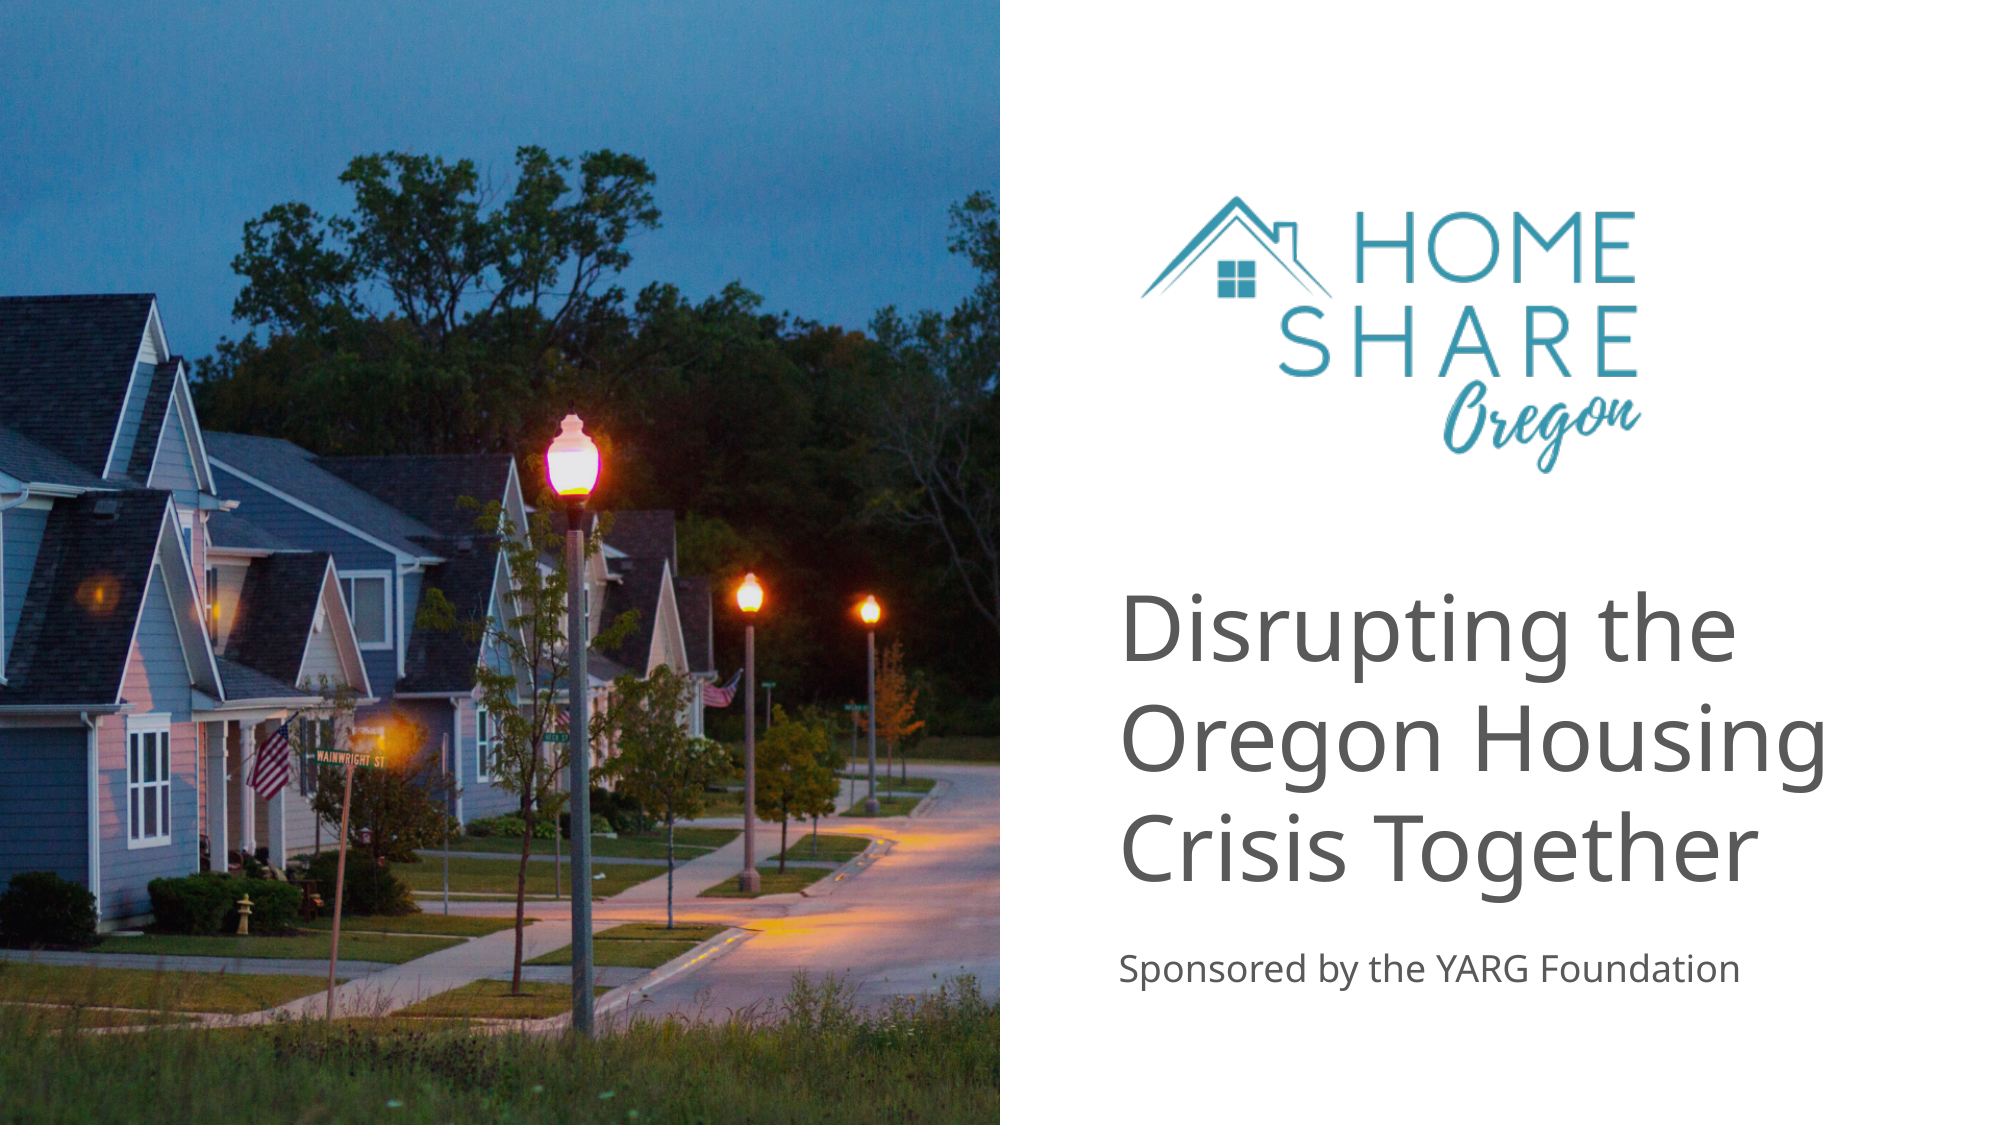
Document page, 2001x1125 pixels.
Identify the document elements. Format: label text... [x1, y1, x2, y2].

picture [0, 0, 1000, 1125]
picture [1122, 192, 1700, 481]
text_box Disrupting the Oregon Housing Crisis Together Sponsored by the YARG Foundation [1103, 562, 1887, 998]
